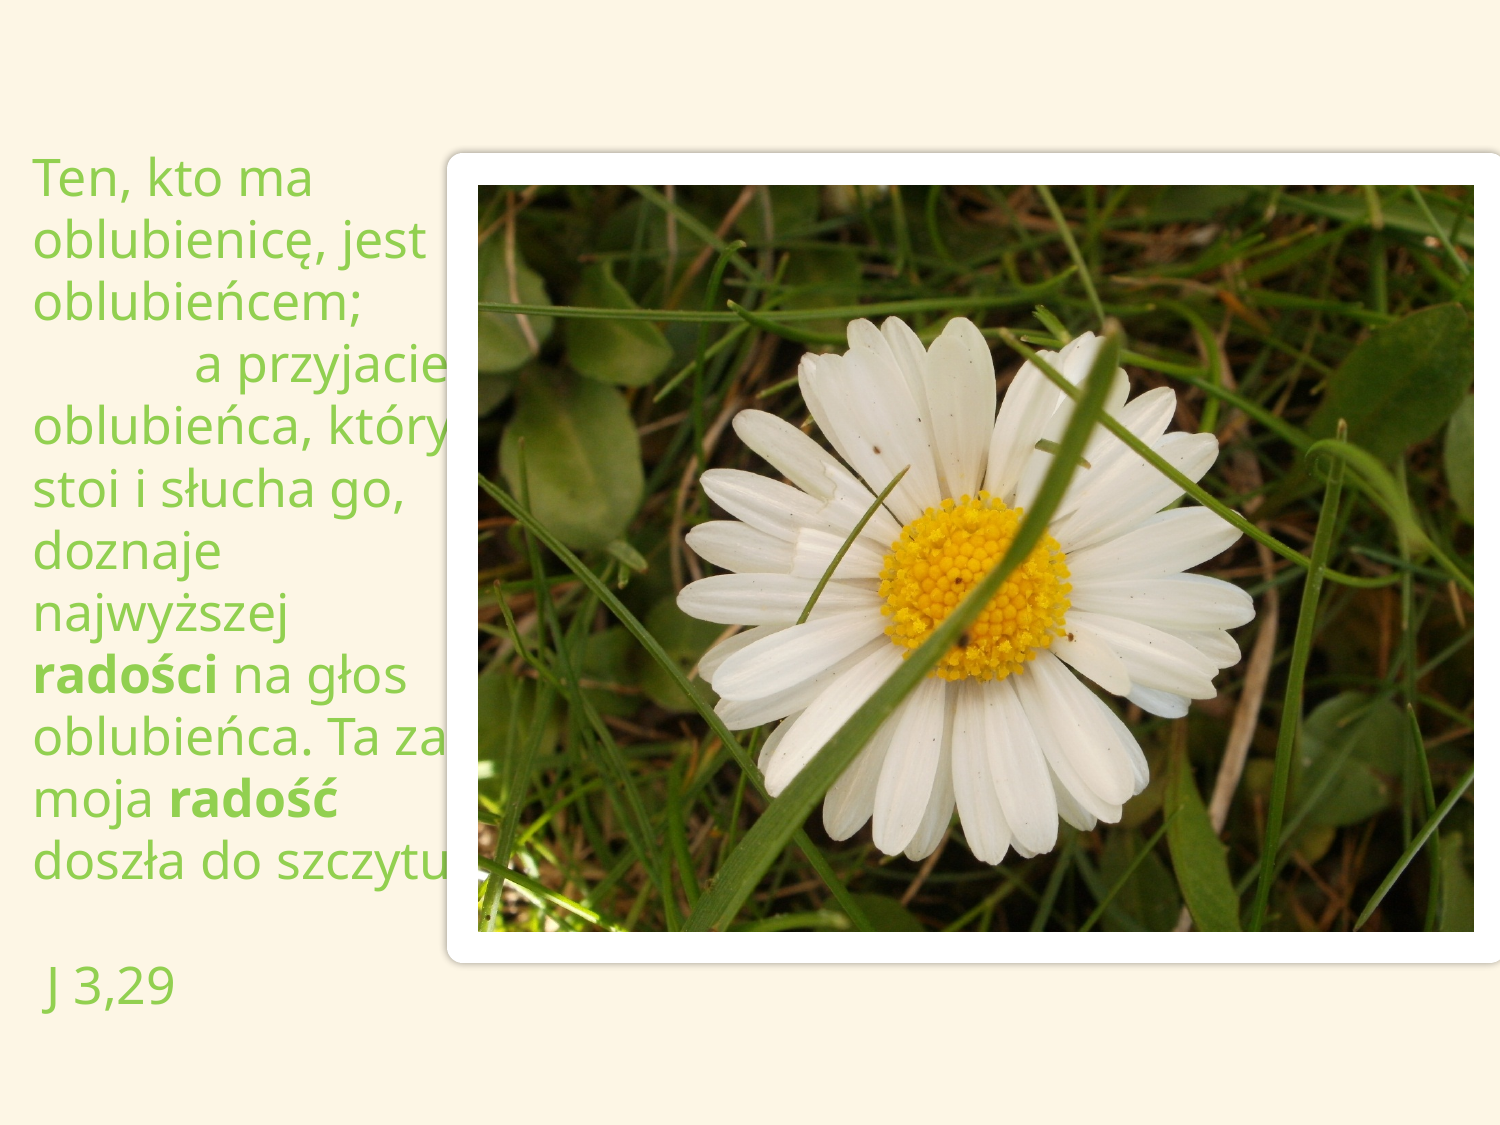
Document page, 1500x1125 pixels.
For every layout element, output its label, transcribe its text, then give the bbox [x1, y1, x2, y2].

list Ten, kto ma oblubienicę, jest oblubieńcem; a przyjaciel oblubieńca, który stoi i słucha go, doznaje najwyższej radości na głos oblubieńca. Ta zaś moja radość doszła do szczytu. J 3,29 [17, 137, 491, 1088]
picture [478, 184, 1475, 932]
